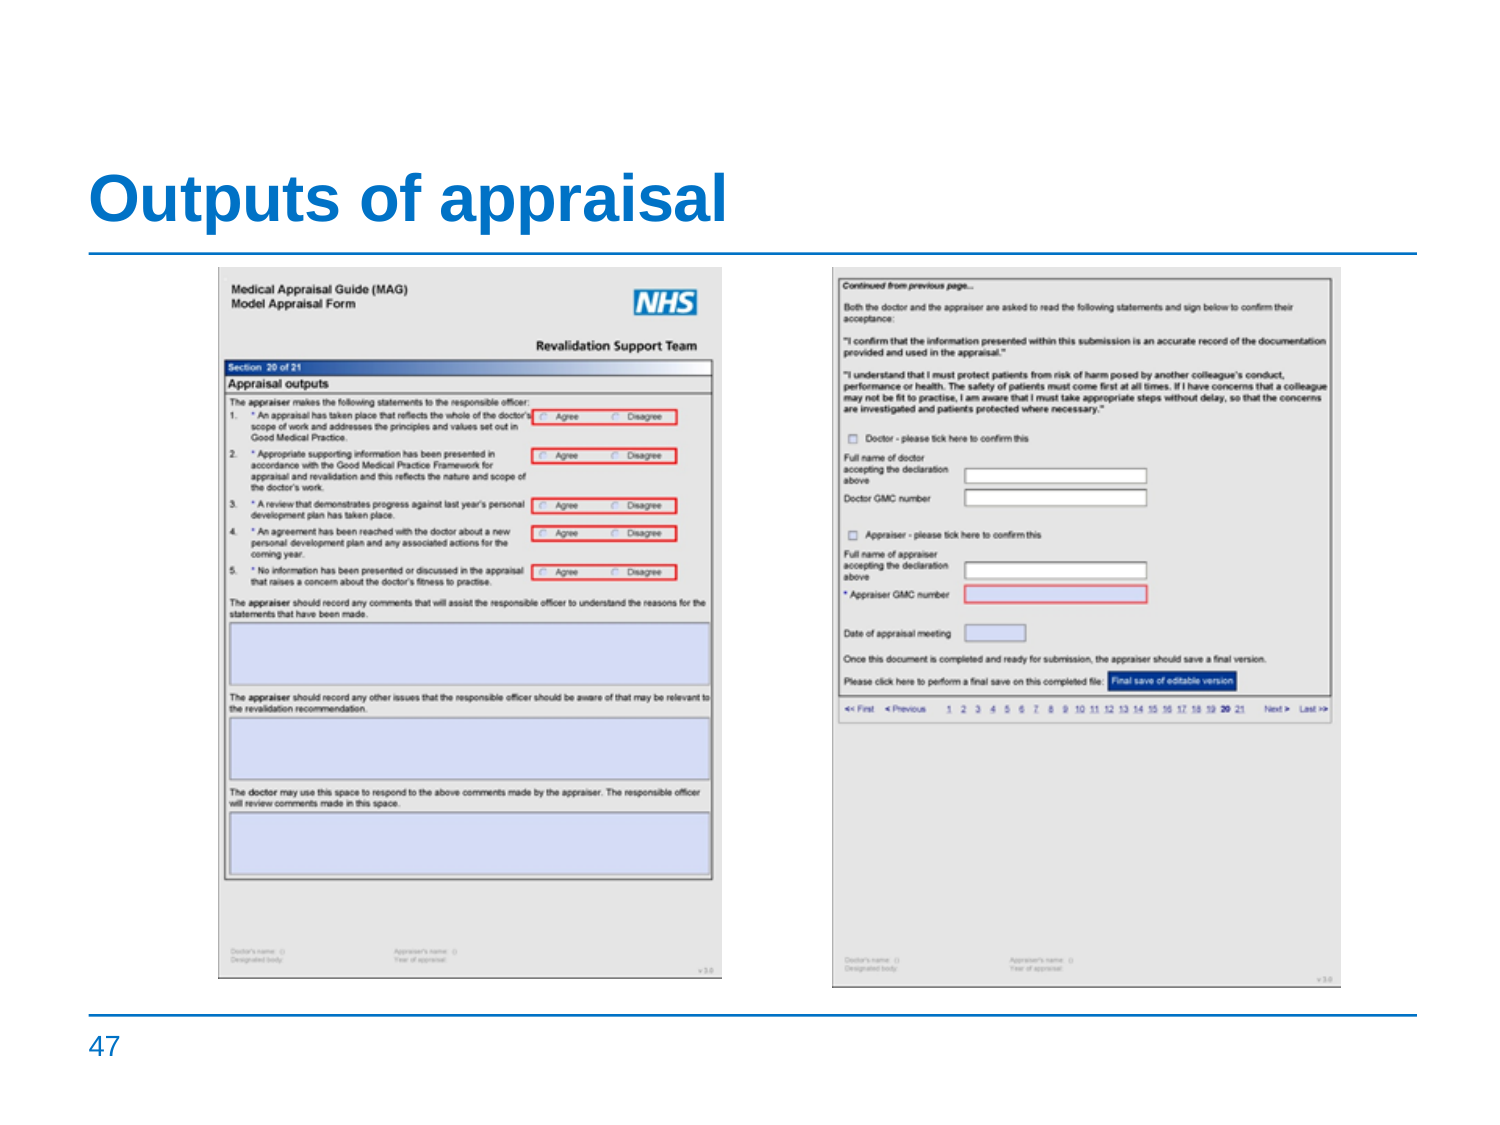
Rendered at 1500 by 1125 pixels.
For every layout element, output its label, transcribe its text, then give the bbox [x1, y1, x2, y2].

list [218, 266, 722, 979]
picture [832, 266, 1341, 988]
title Outputs of appraisal [88, 88, 1412, 237]
slide_number 47 [88, 1027, 1417, 1088]
